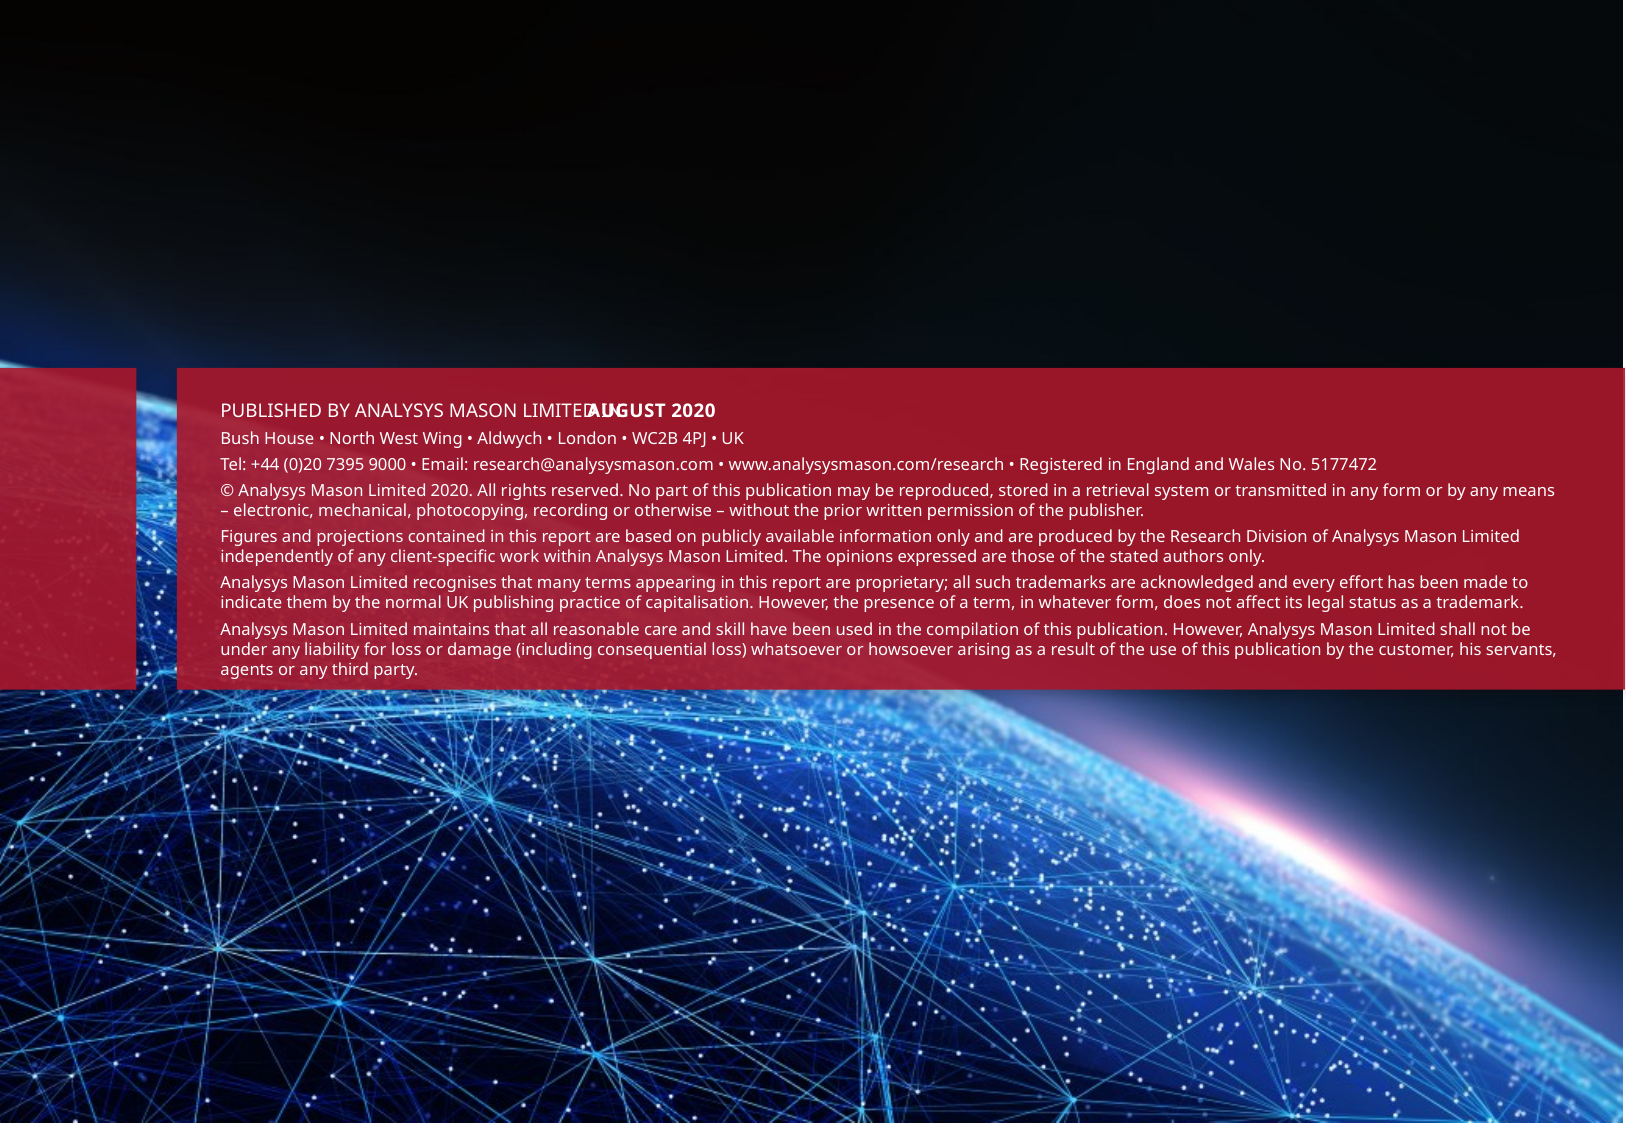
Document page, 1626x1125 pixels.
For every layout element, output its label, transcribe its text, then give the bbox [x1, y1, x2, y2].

list AUGUST 2020 [581, 393, 1089, 432]
picture [0, 0, 1623, 1123]
